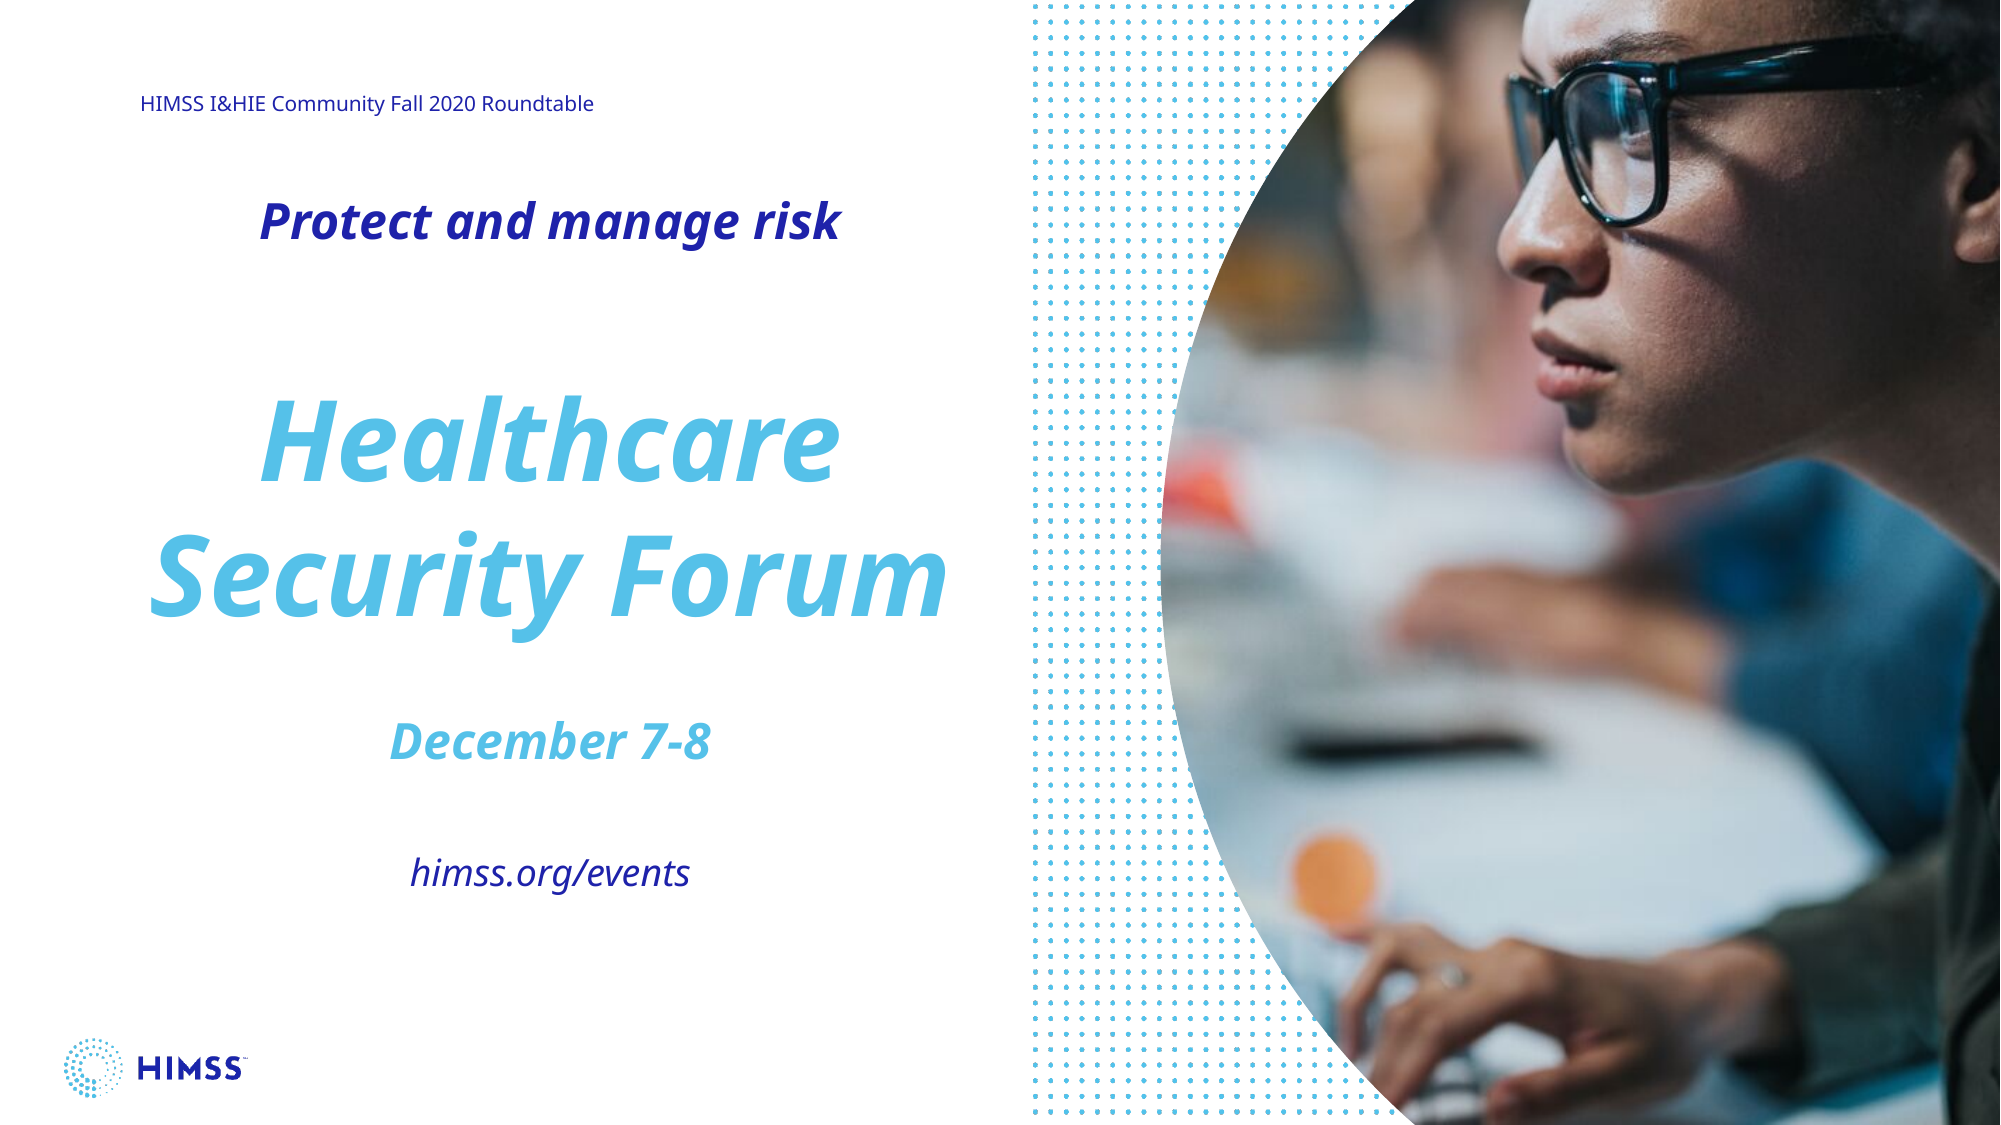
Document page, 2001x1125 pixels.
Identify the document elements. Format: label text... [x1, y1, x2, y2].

picture [1029, 0, 2000, 1125]
title Protect and manage risk Healthcare Security Forum December 7-8 himss.org/events [134, 189, 967, 359]
picture [42, 1015, 269, 1121]
